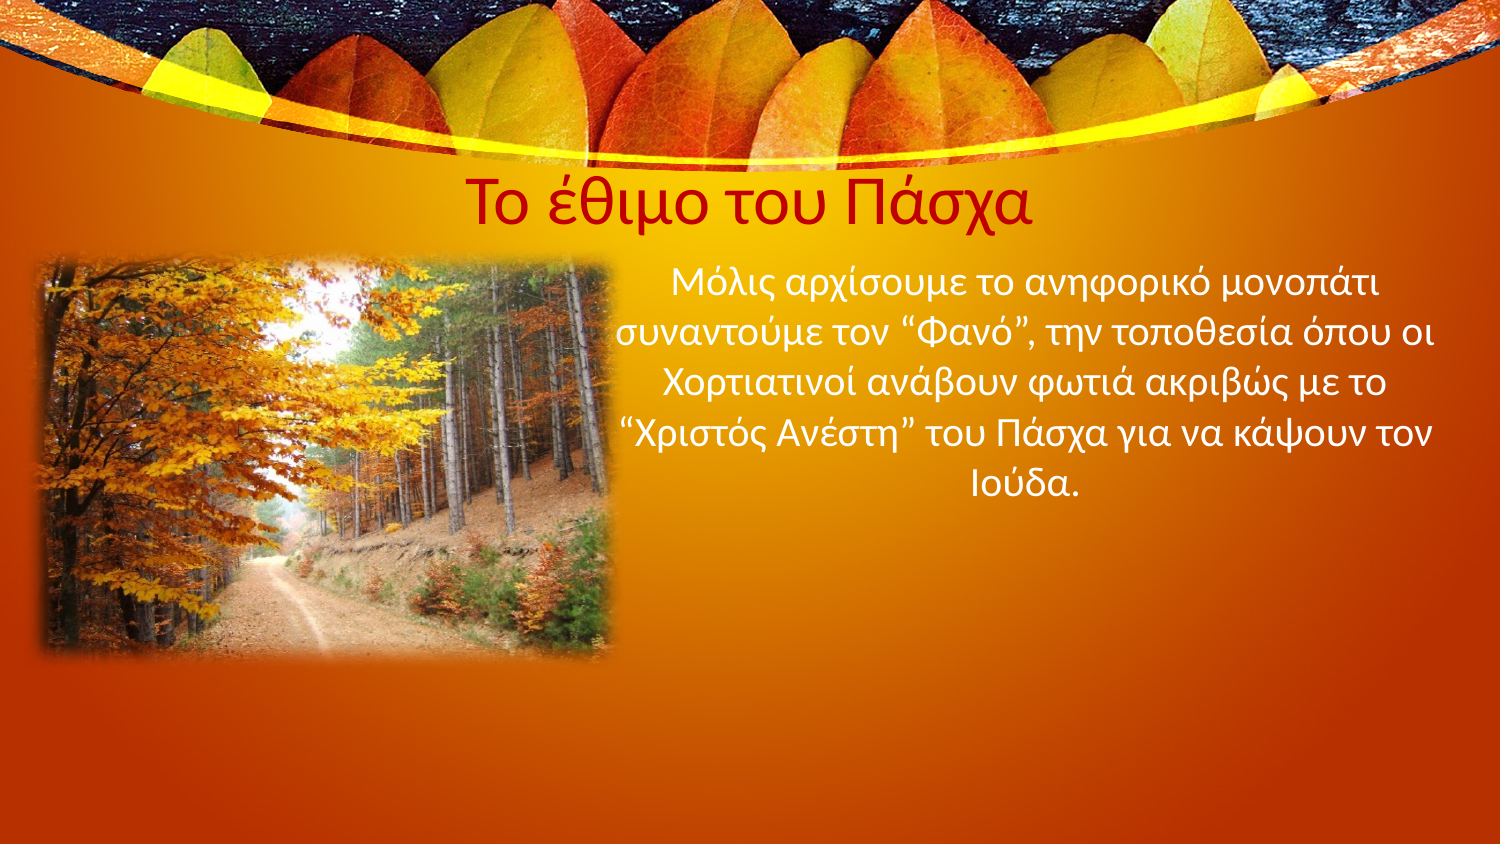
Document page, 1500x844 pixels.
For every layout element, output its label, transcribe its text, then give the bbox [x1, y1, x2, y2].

picture [0, 0, 1500, 844]
title Το έθιμο του Πάσχα [73, 146, 1427, 246]
list Μόλις αρχίσουμε το ανηφορικό μονοπάτι συναντούμε τον “Φανό”, την τοποθεσία όπου οι Χορτιατινοί ανάβουν φωτιά ακριβώς με το “Χριστός Ανέστη” του Πάσχα για να κάψουν τον Ιούδα. [599, 246, 1452, 798]
